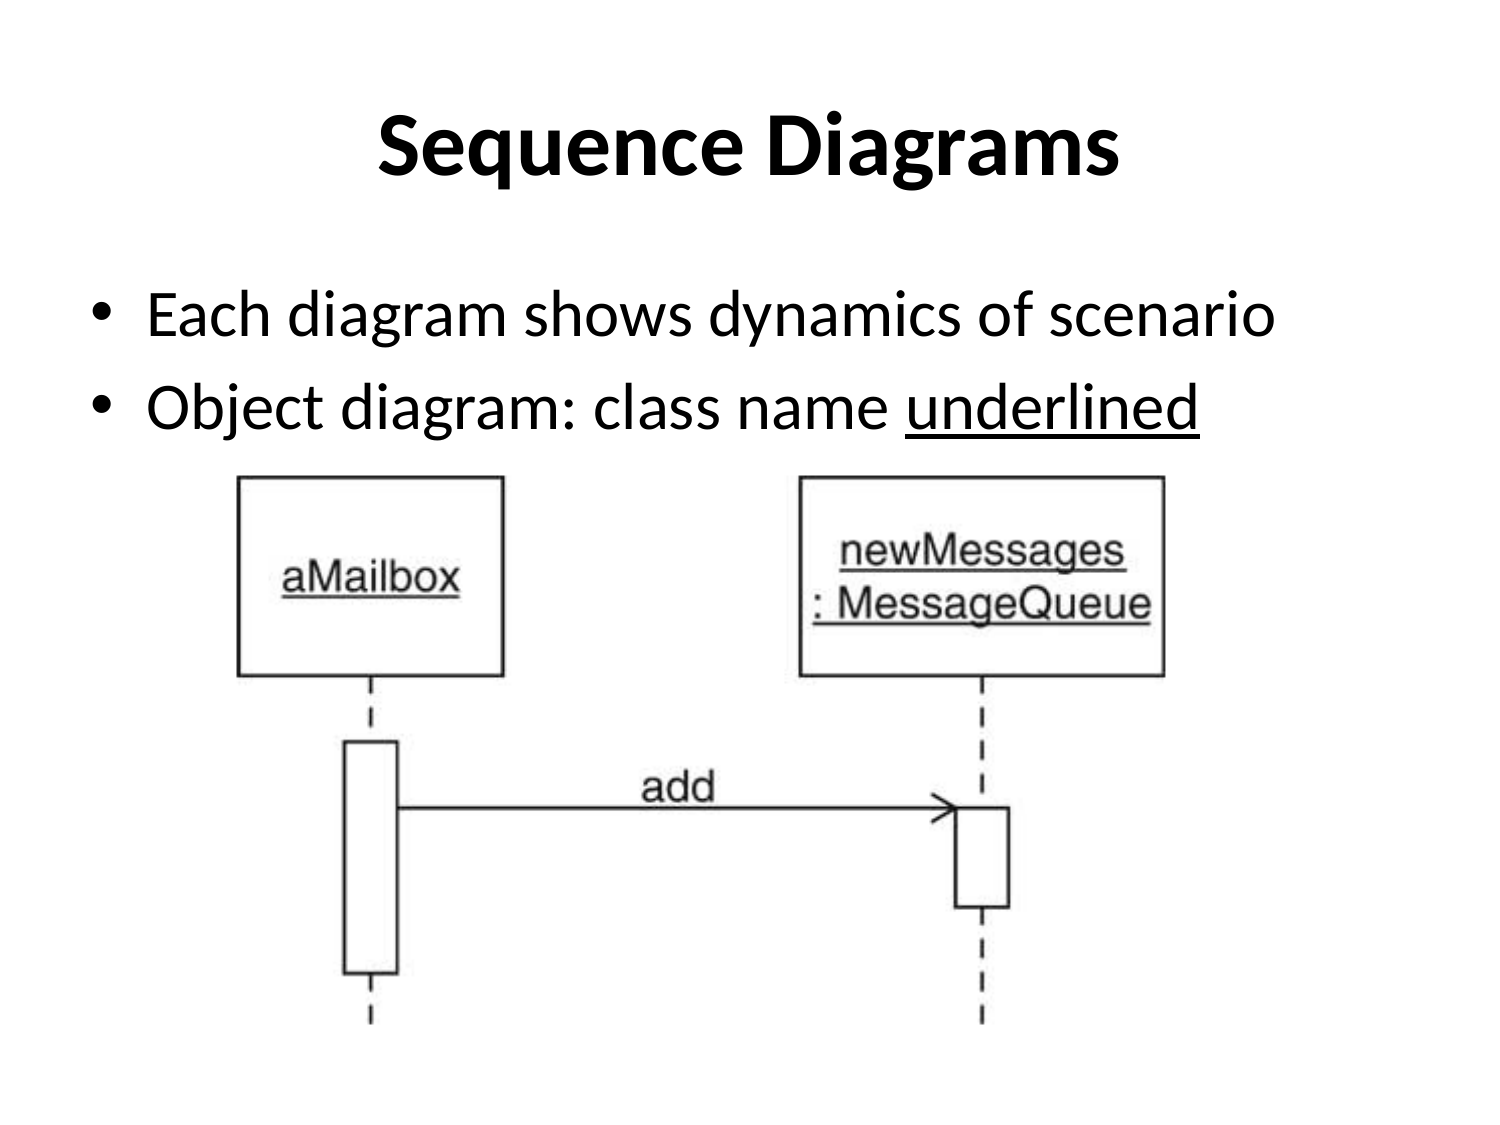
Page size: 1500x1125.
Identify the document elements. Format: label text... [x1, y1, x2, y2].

list Each diagram shows dynamics of scenario Object diagram: class name underlined [75, 262, 1425, 1005]
picture [224, 462, 1194, 1037]
title Sequence Diagrams [75, 45, 1425, 233]
